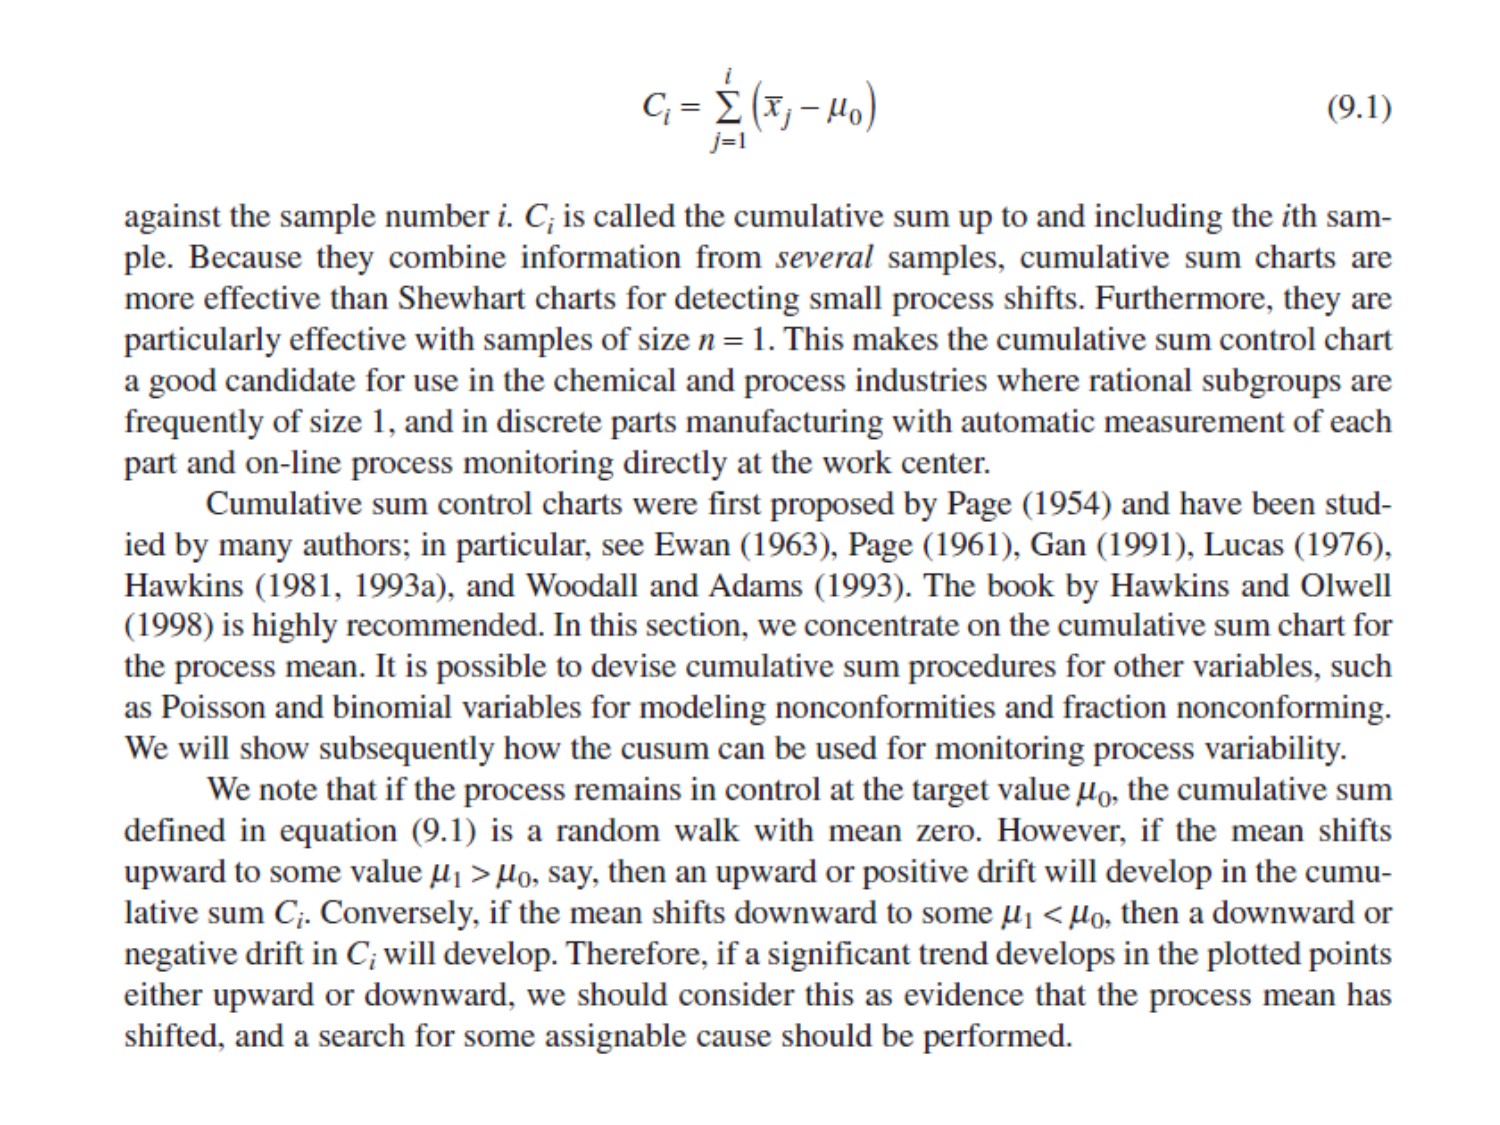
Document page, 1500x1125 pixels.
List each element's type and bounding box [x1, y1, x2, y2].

picture [112, 54, 1399, 1063]
